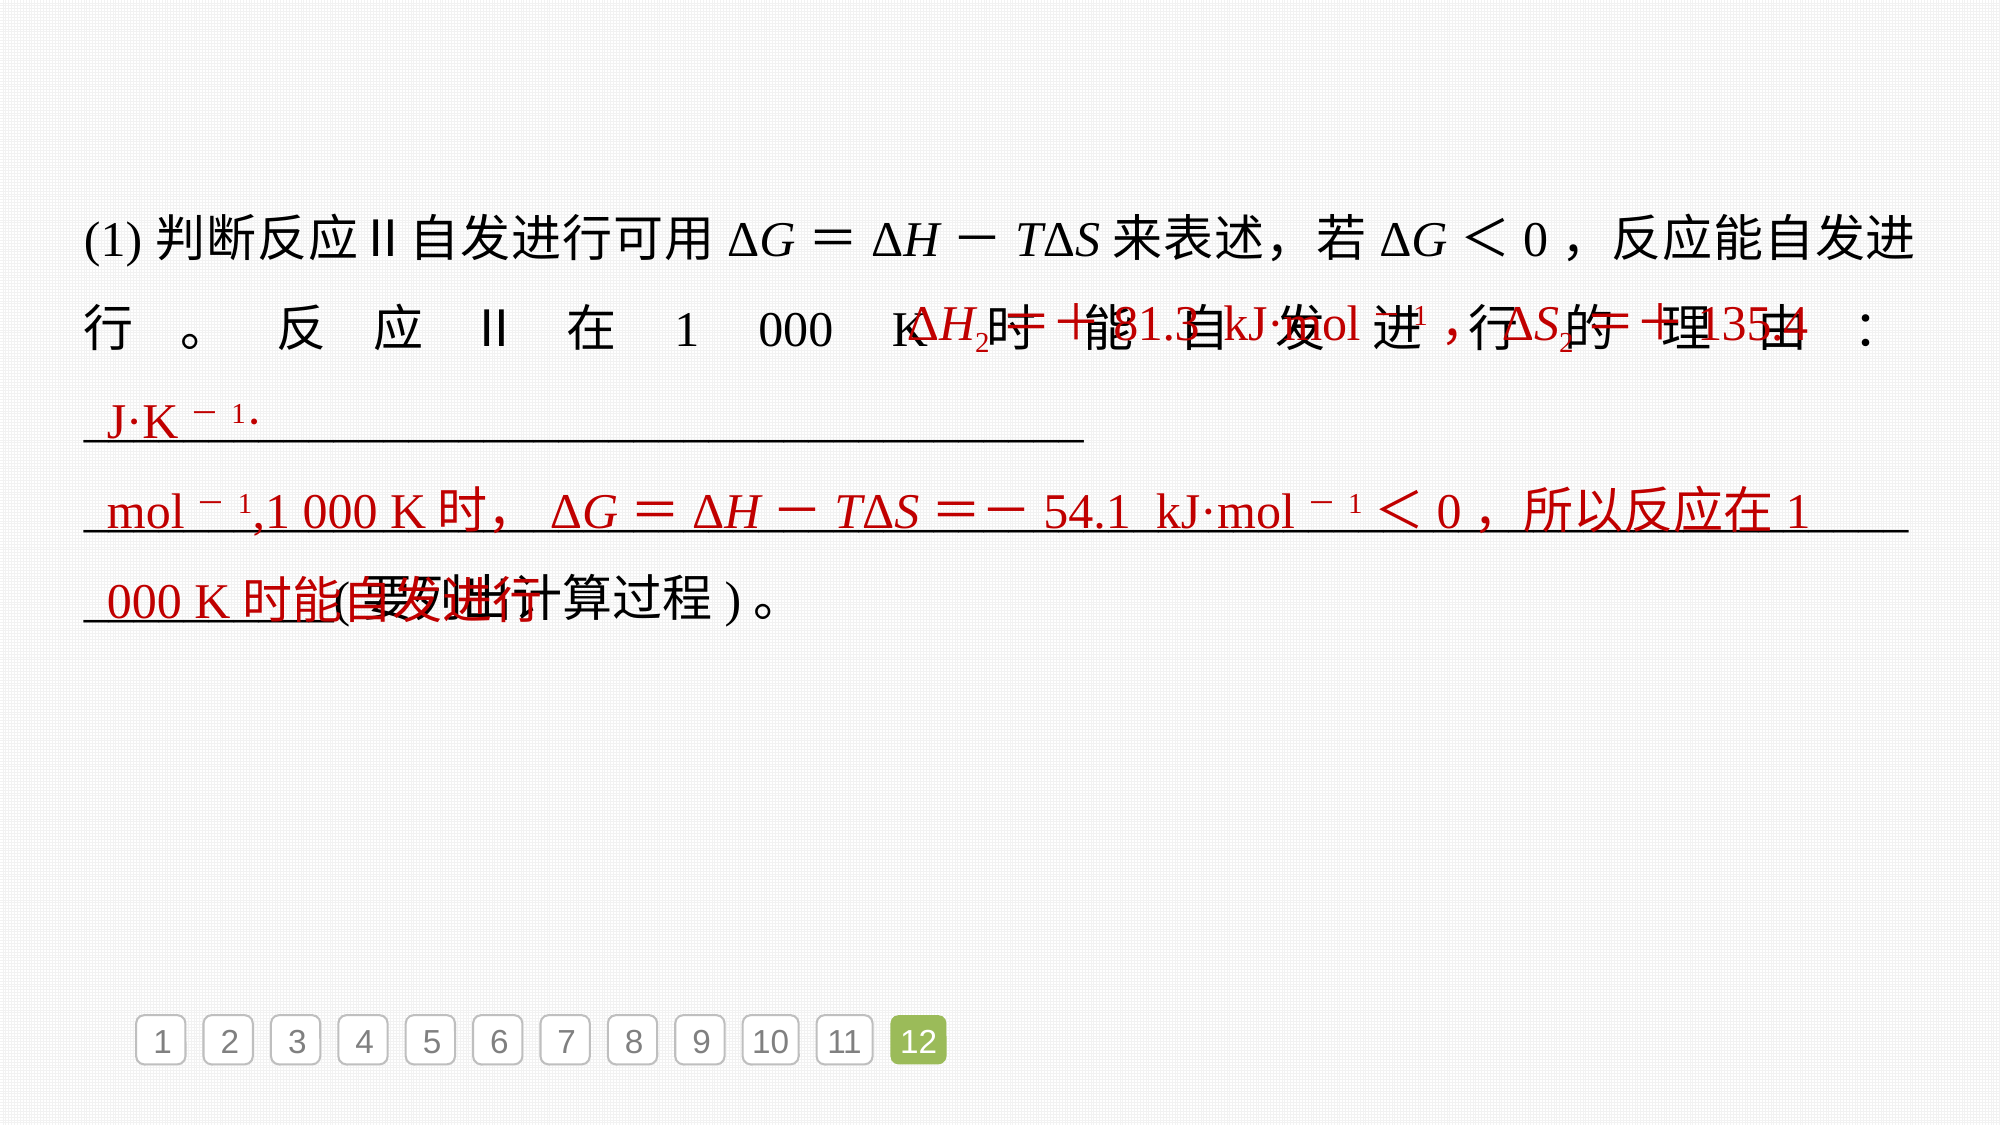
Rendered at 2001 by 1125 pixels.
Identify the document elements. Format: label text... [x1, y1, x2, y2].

text_box 7 [539, 1014, 591, 1066]
text_box 3 [269, 1014, 322, 1066]
text_box 11 [815, 1014, 874, 1066]
text_box 2 [202, 1014, 254, 1066]
text_box (1)判断反应Ⅱ自发进行可用ΔG＝ΔH－TΔS来表述，若ΔG＜0，反应能自发进行。反应Ⅱ在1 000 K时能自发进行的理由：________________________________________ ___________________________________________________________________________________(要列出计算过程)。 [63, 166, 1936, 637]
text_box 1 [135, 1014, 187, 1066]
text_box ΔH2＝＋81.3 kJ·mol－1，ΔS2＝＋135.4 J·K－1· mol－1,1 000 K时，ΔG＝ΔH－TΔS＝－54.1 kJ·mol－1＜0，所以反应在1 000 K时能自发进行 [92, 248, 1900, 636]
text_box 6 [472, 1014, 524, 1066]
text_box 5 [404, 1014, 457, 1066]
text_box 4 [337, 1014, 389, 1066]
text_box 12 [889, 1014, 948, 1066]
text_box 8 [606, 1014, 659, 1066]
text_box 9 [674, 1014, 726, 1066]
text_box 10 [741, 1014, 800, 1066]
